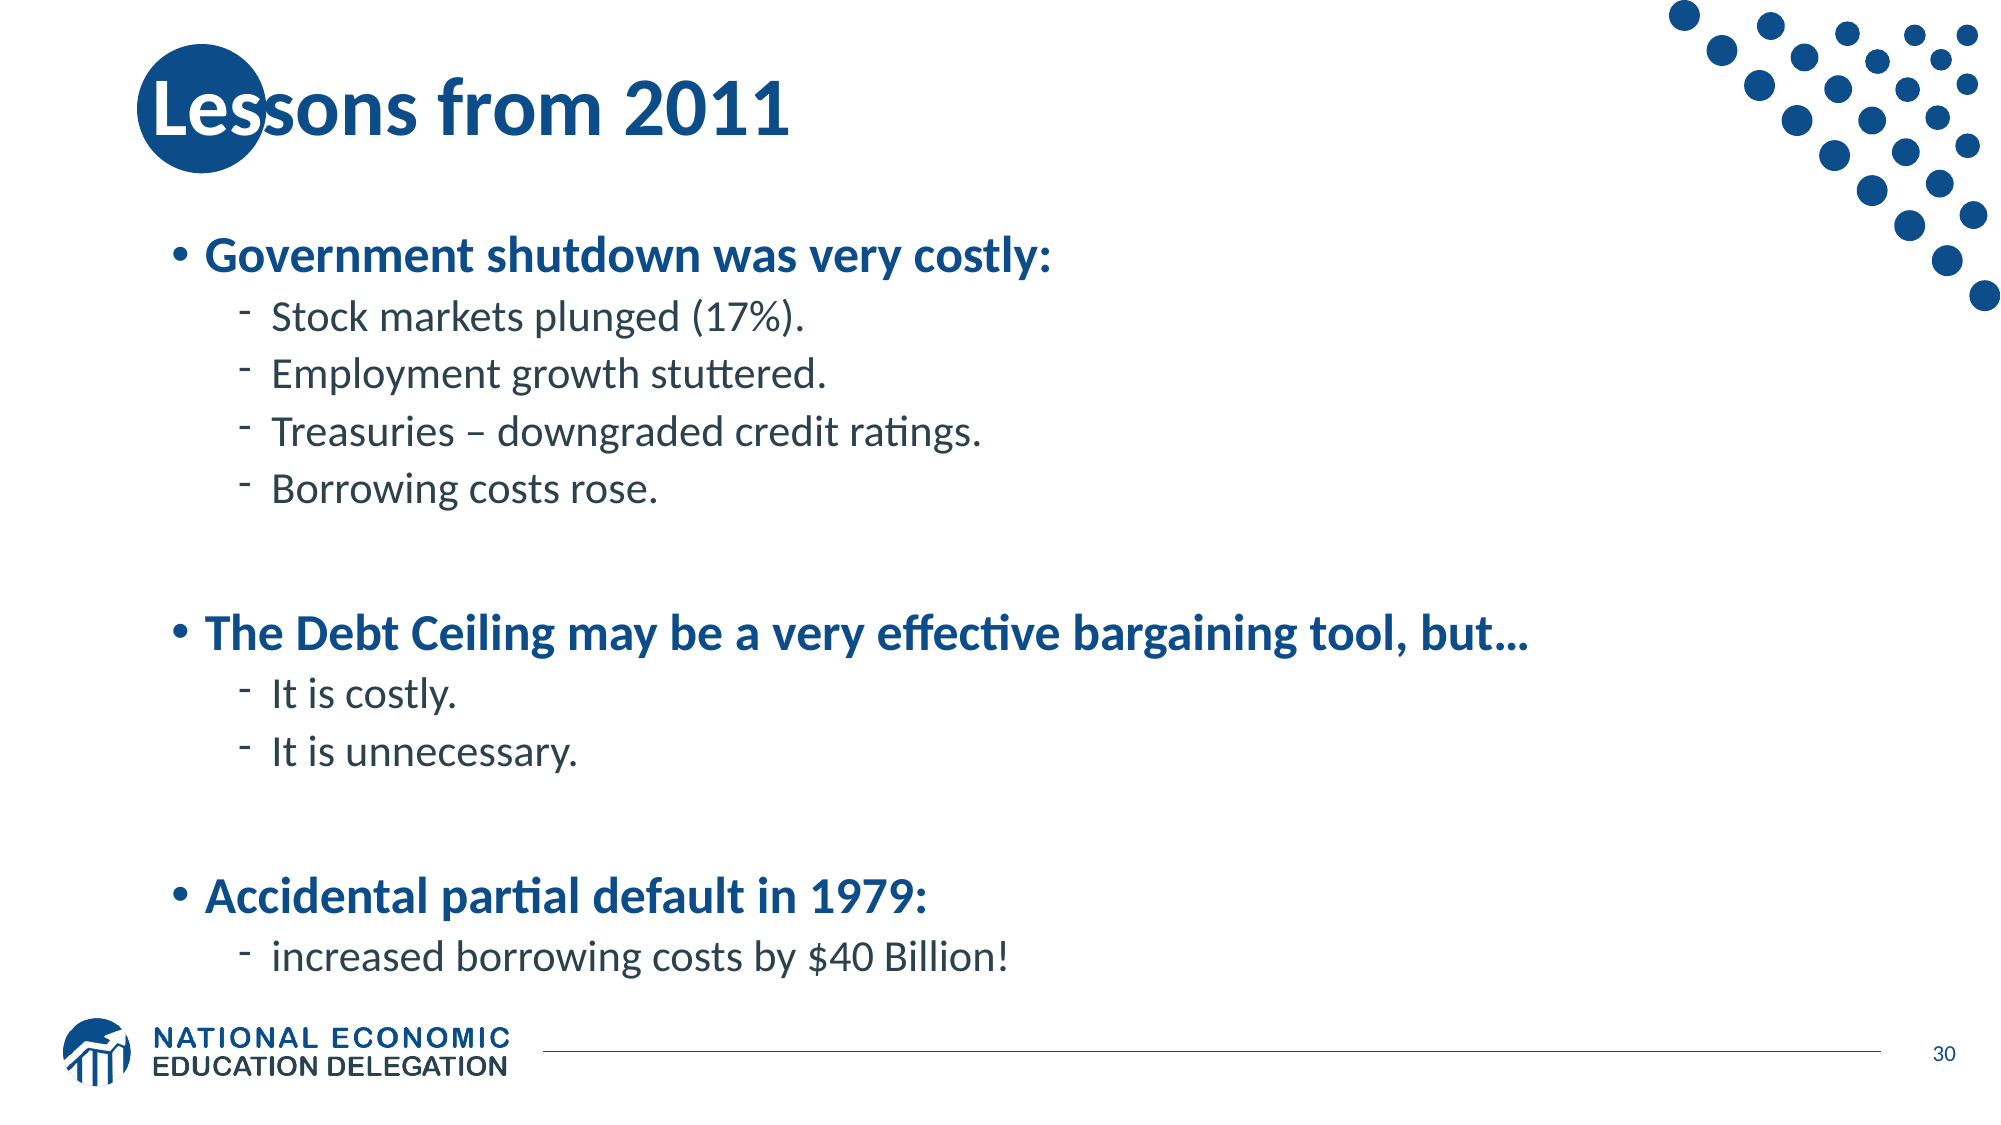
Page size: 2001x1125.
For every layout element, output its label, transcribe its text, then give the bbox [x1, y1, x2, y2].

list Government shutdown was very costly: Stock markets plunged (17%). Employment growth stuttered. Treasuries – downgraded credit ratings. Borrowing costs rose. The Debt Ceiling may be a very effective bargaining tool, but… It is costly. It is unnecessary. Accidental partial default in 1979: increased borrowing costs by $40 Billion! [156, 217, 1882, 993]
slide_number 30 [1521, 1022, 1972, 1082]
title Lessons from 2011 [137, 0, 1863, 218]
picture [55, 1013, 520, 1091]
